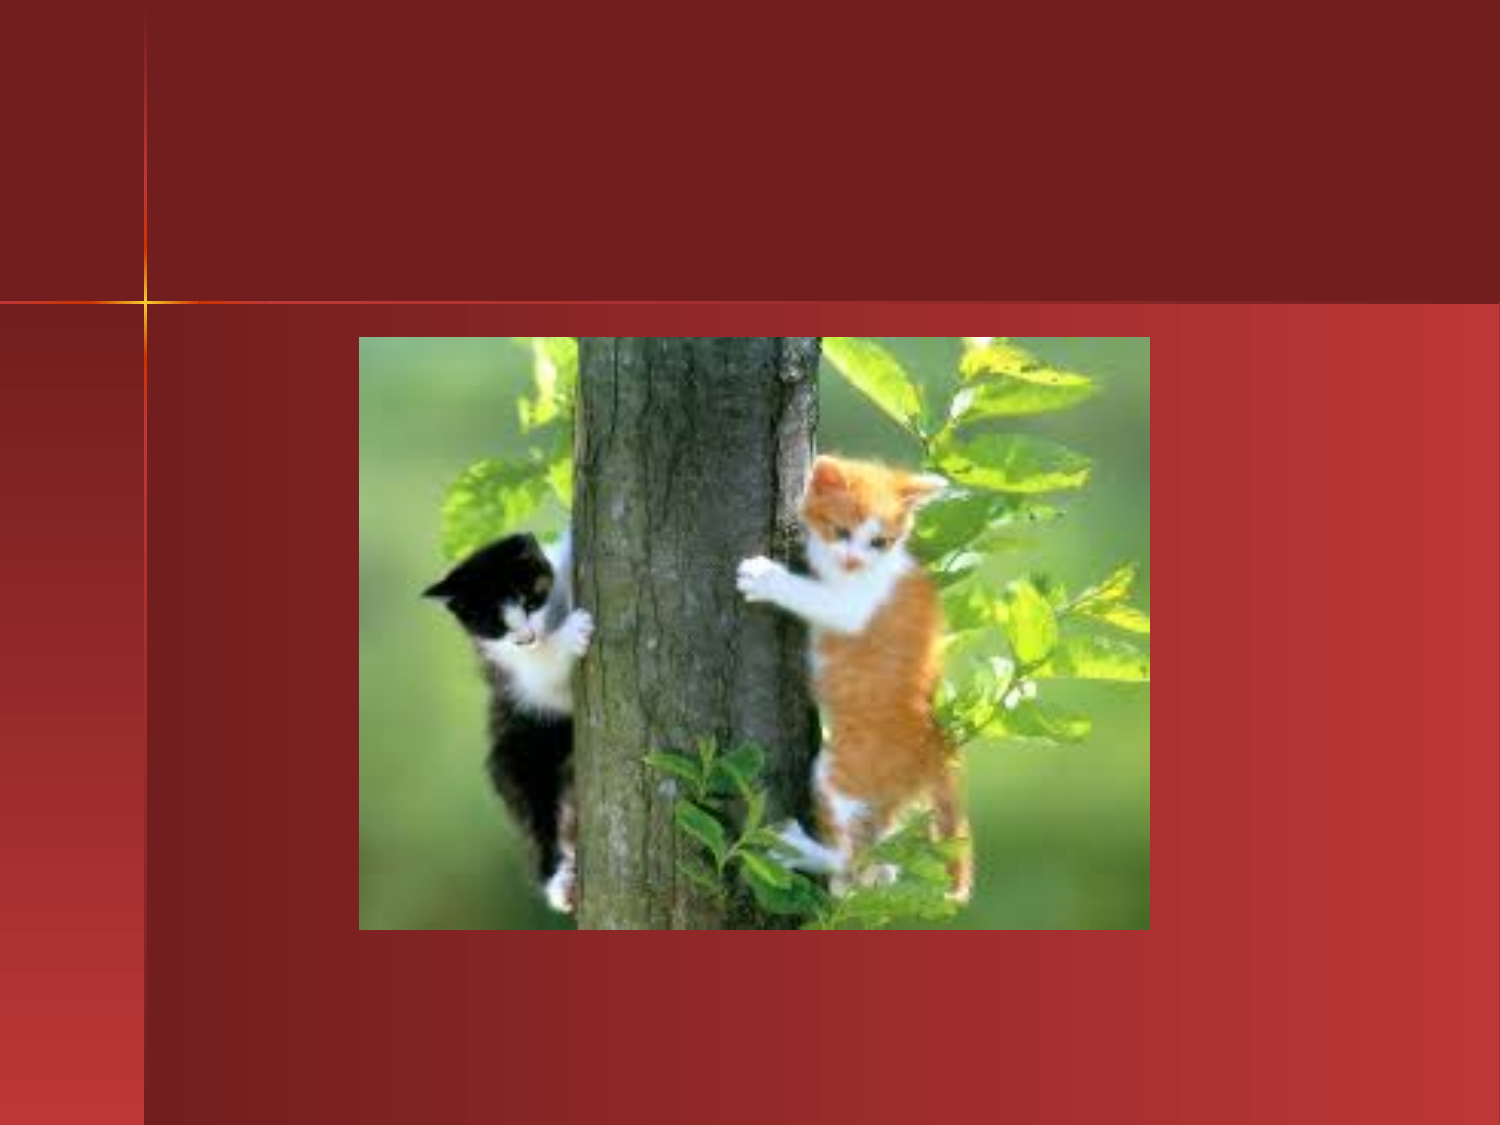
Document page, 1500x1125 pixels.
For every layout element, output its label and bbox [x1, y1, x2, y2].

list [359, 337, 1151, 930]
